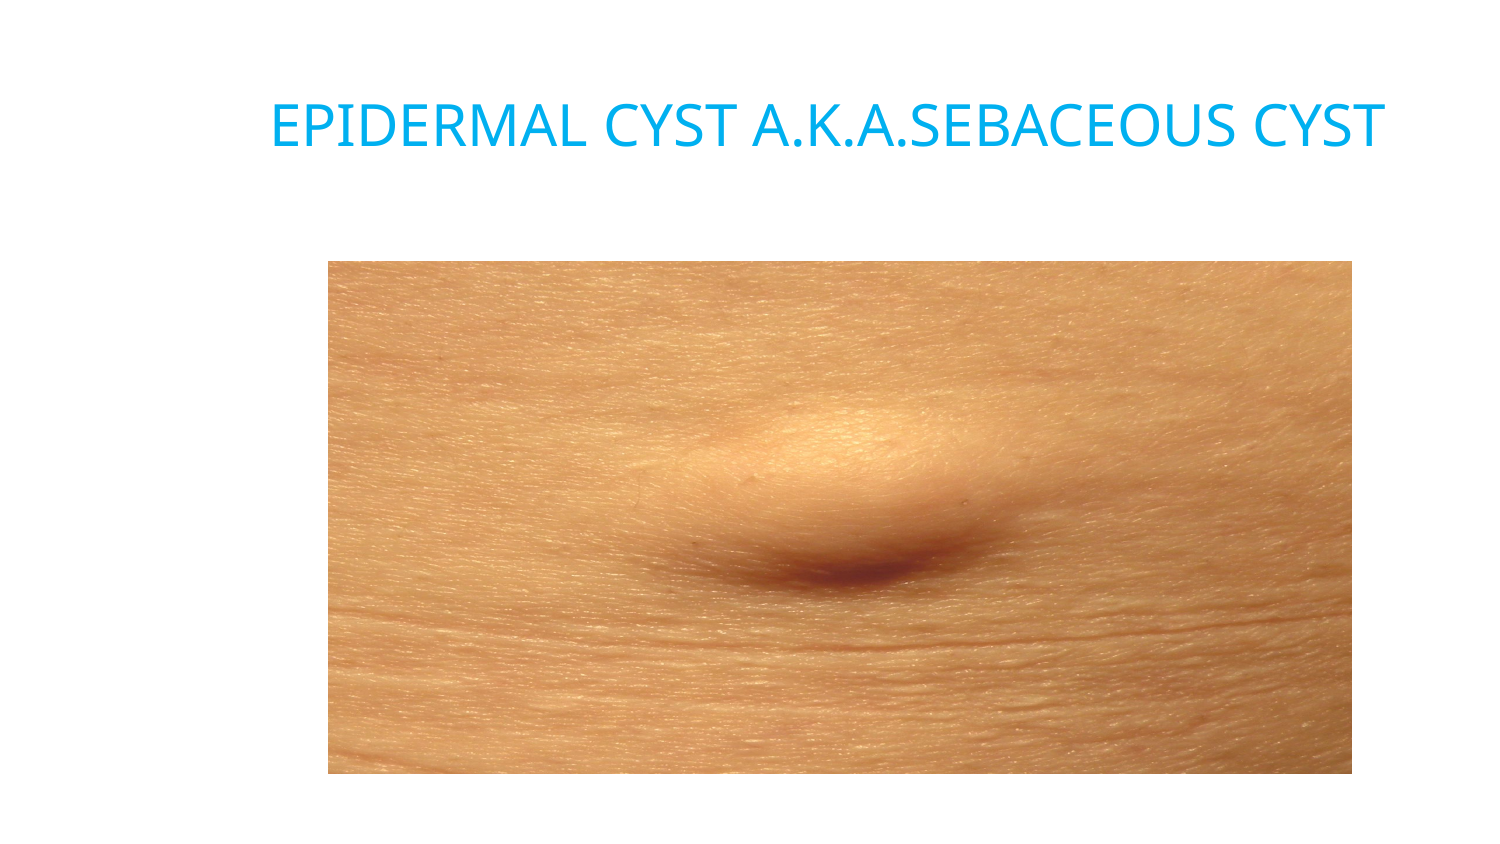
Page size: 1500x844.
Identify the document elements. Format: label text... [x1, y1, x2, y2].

title EPIDERMAL CYST a.k.a.SEBACEOUS CYST [225, 86, 1431, 199]
picture [327, 261, 1352, 775]
